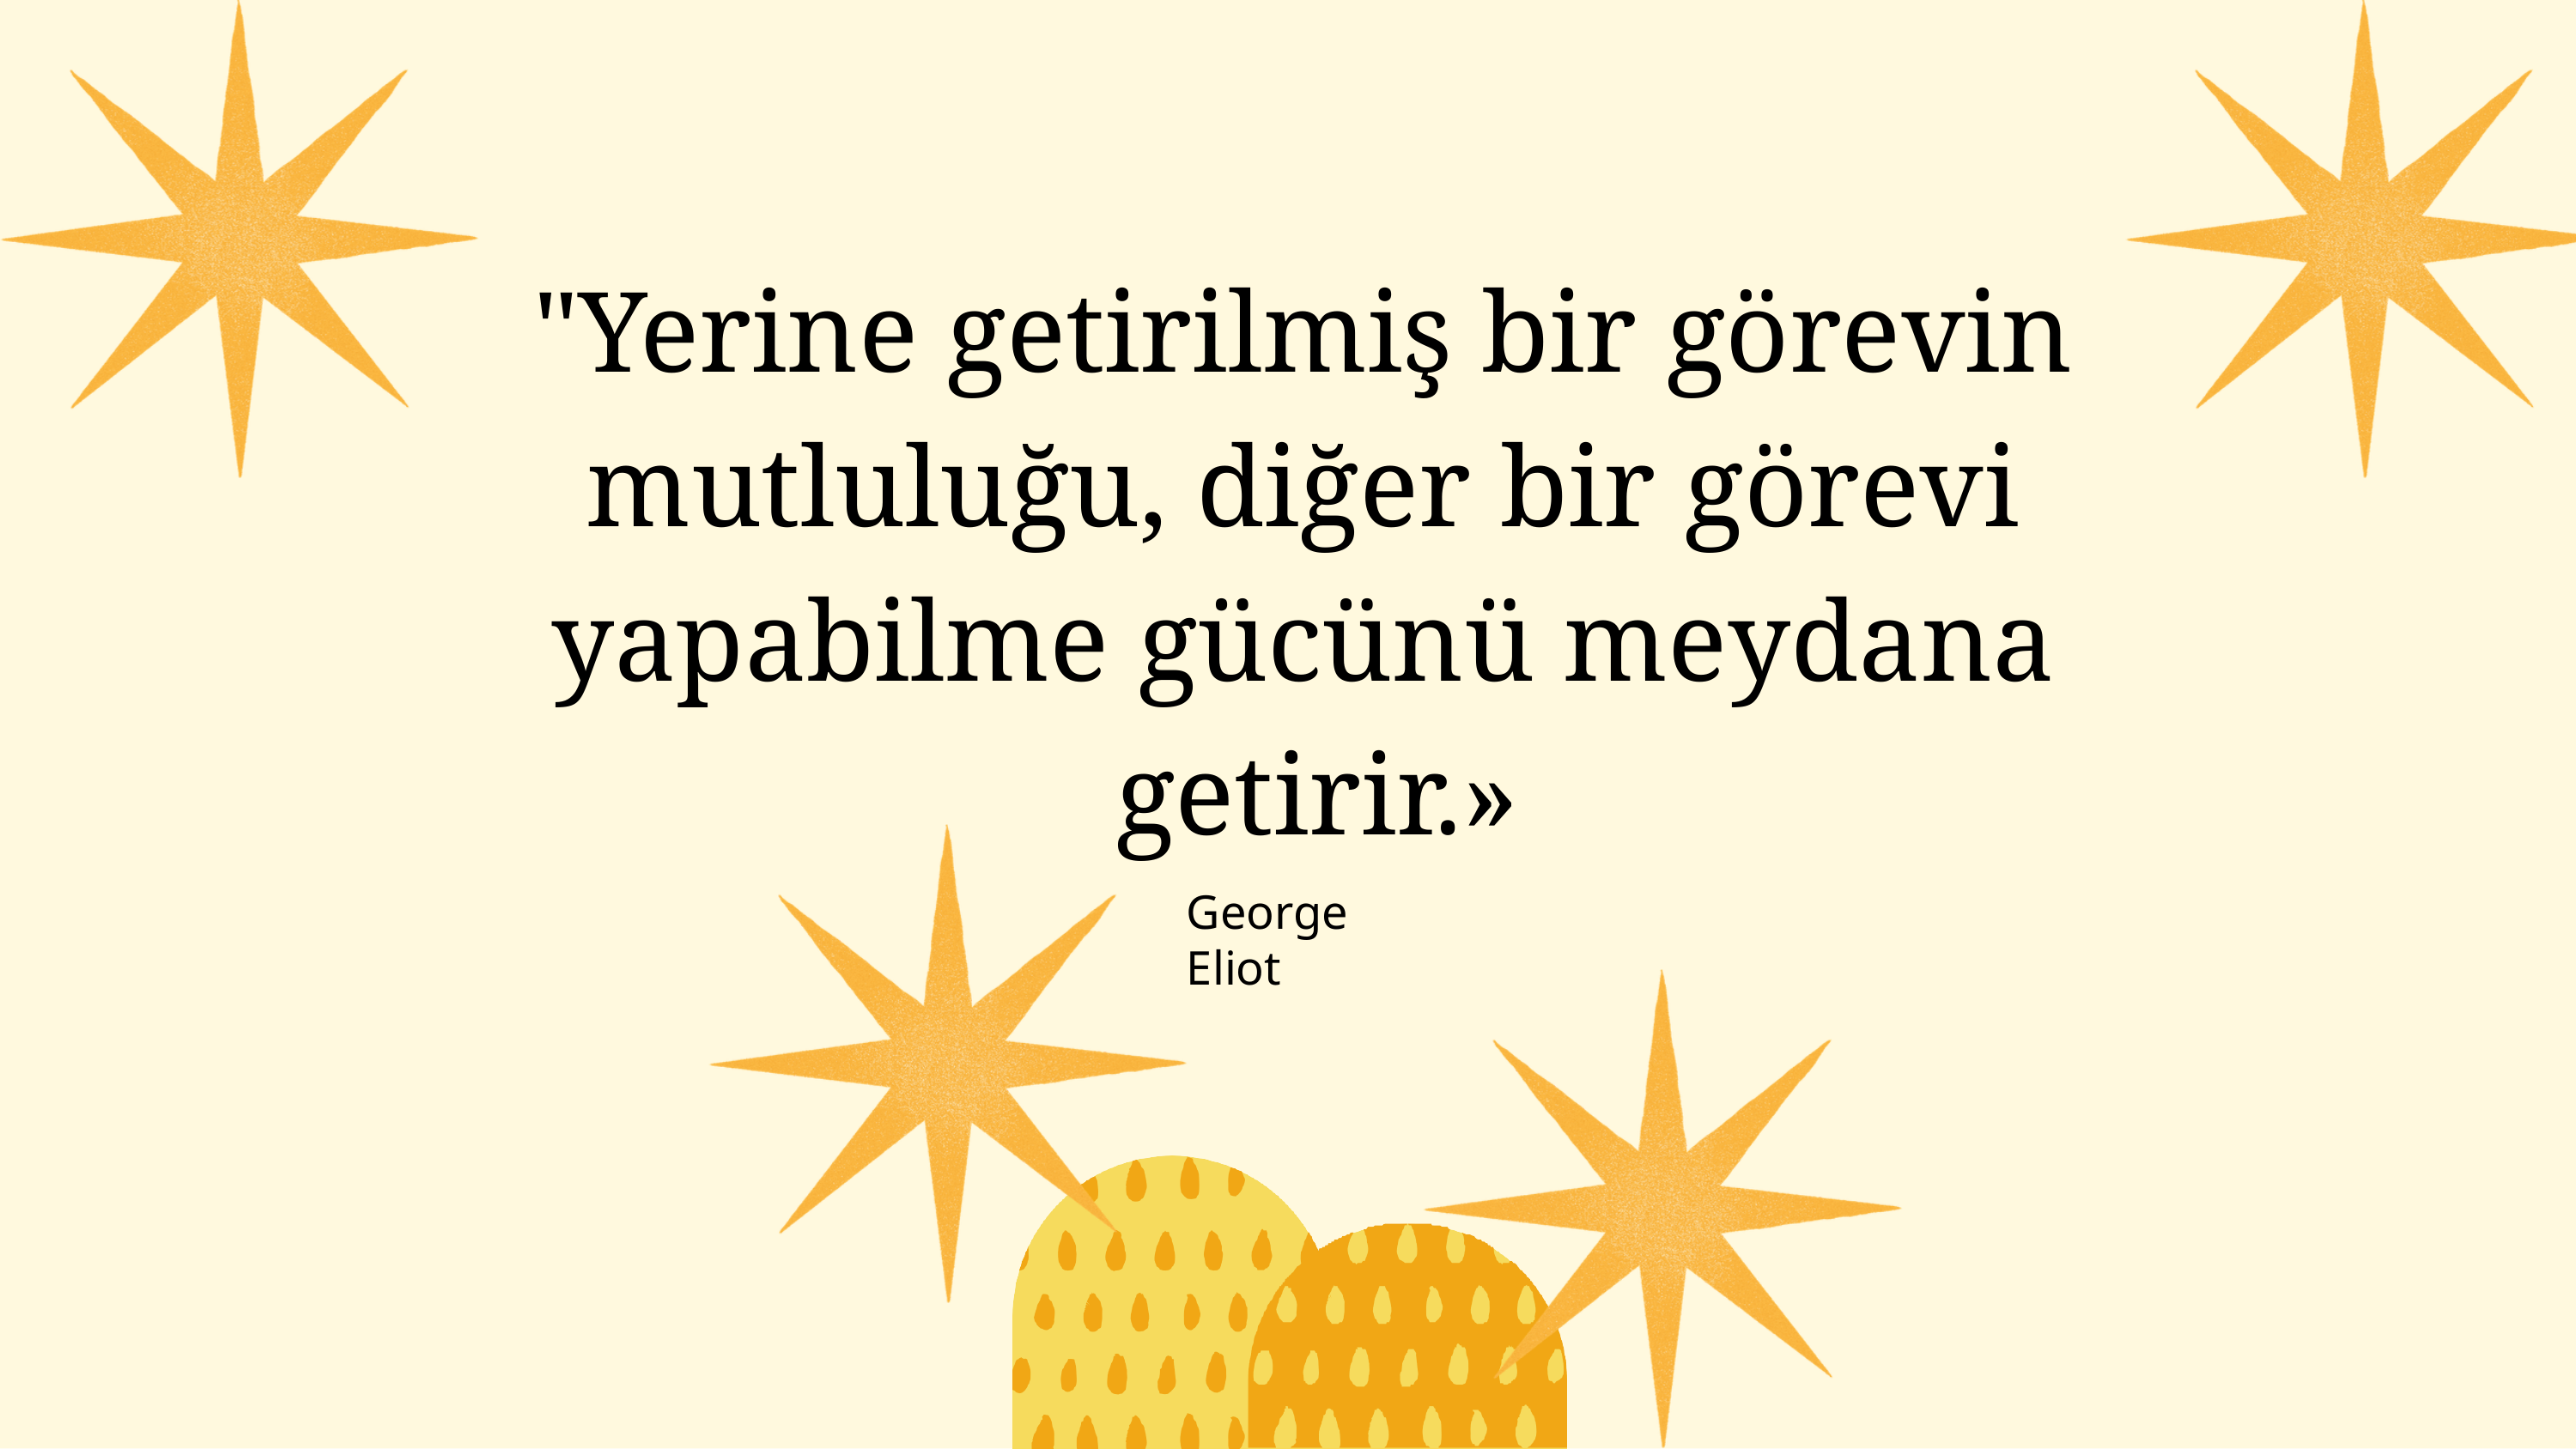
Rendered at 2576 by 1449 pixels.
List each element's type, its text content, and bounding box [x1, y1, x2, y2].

picture [0, 0, 479, 479]
text_box "Yerine getirilmiş bir görevin mutluluğu, diğer bir görevi yapabilme gücünü meydana getirir.» [491, 239, 2143, 858]
picture [2124, 0, 2576, 479]
text_box George Eliot [1184, 880, 1450, 995]
picture [708, 858, 1903, 1449]
